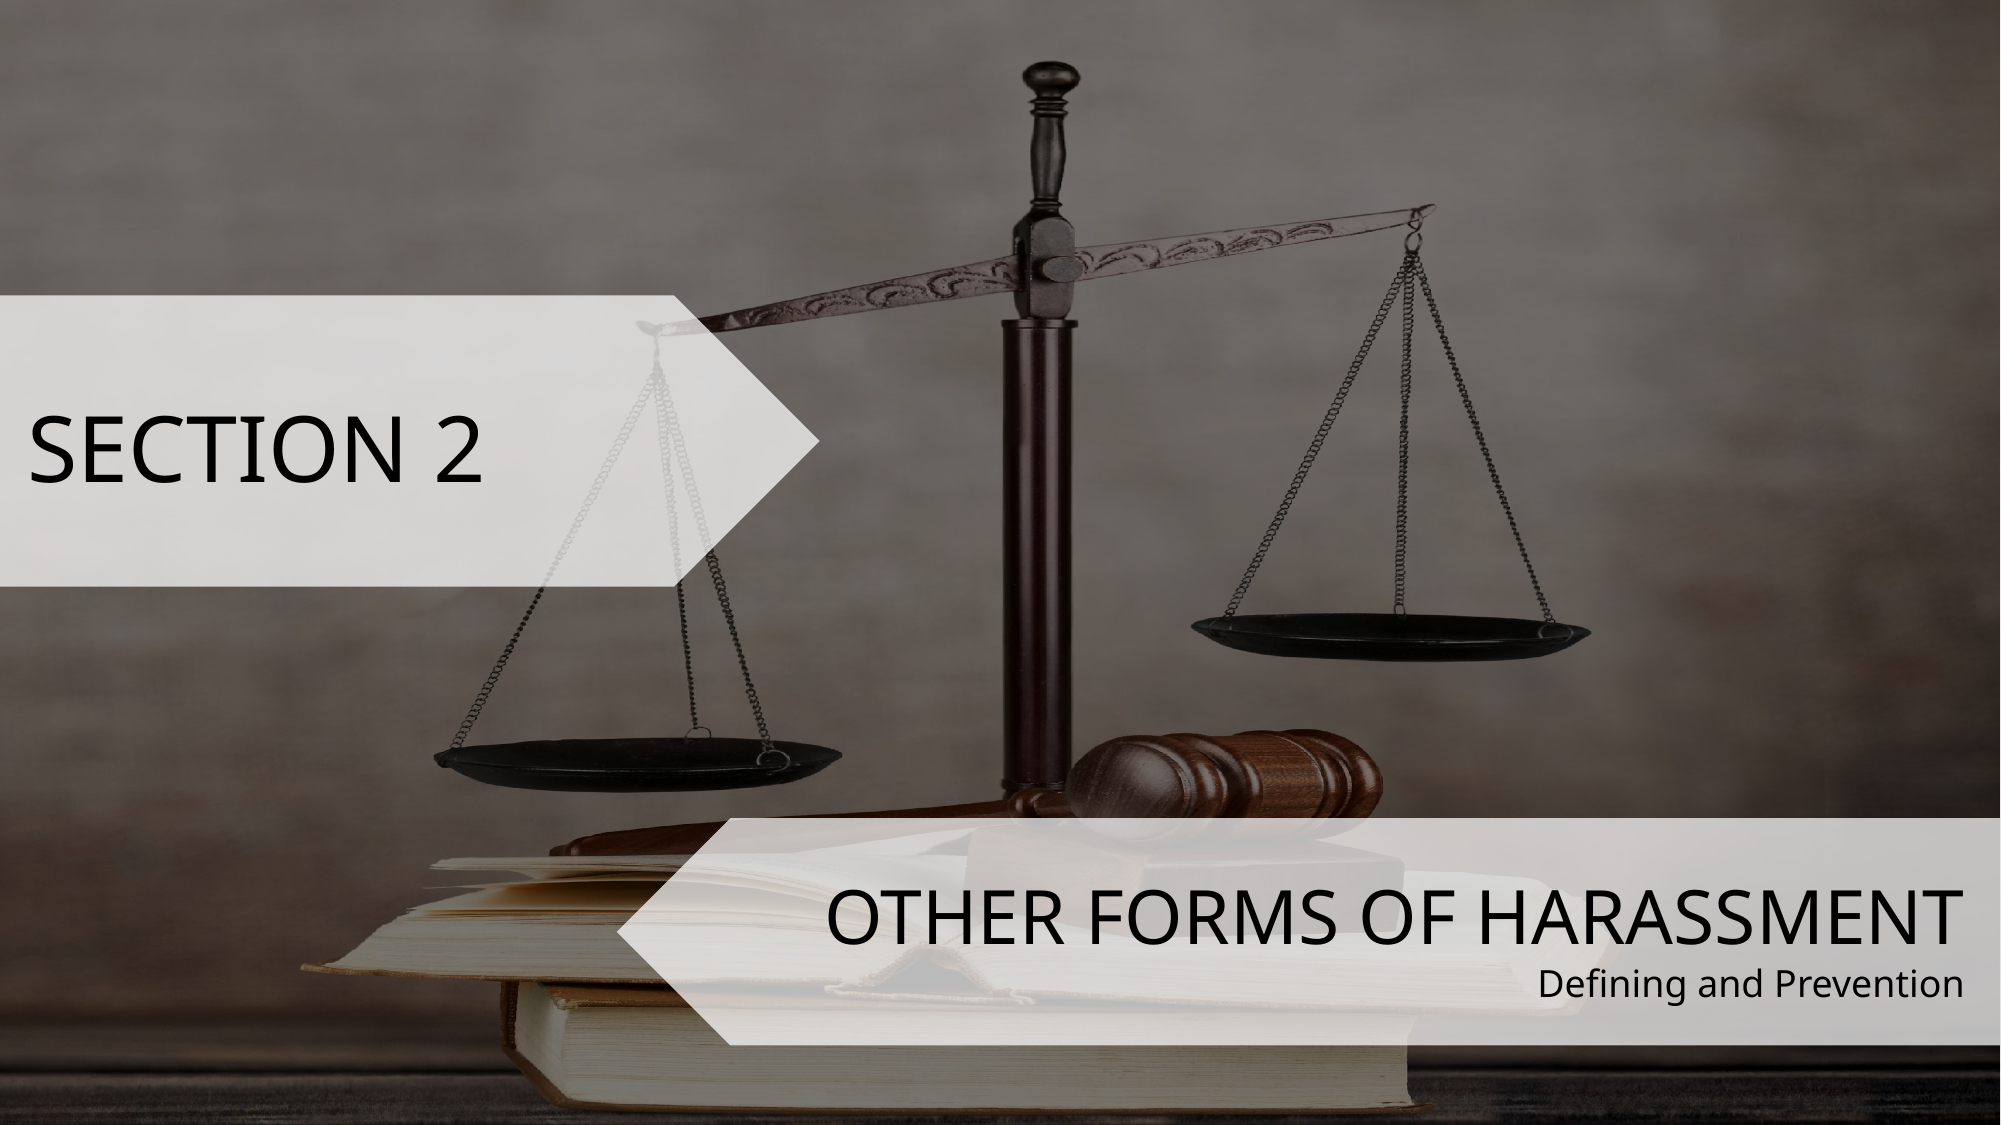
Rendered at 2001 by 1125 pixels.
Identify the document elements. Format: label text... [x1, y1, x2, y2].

text_box [686, 818, 2000, 1046]
text_box SECTION 2 [12, 383, 599, 568]
text_box OTHER FORMS OF HARASSMENT Defining and Prevention [598, 862, 1981, 1013]
text_box [0, 0, 2000, 1125]
text_box [0, 295, 820, 587]
